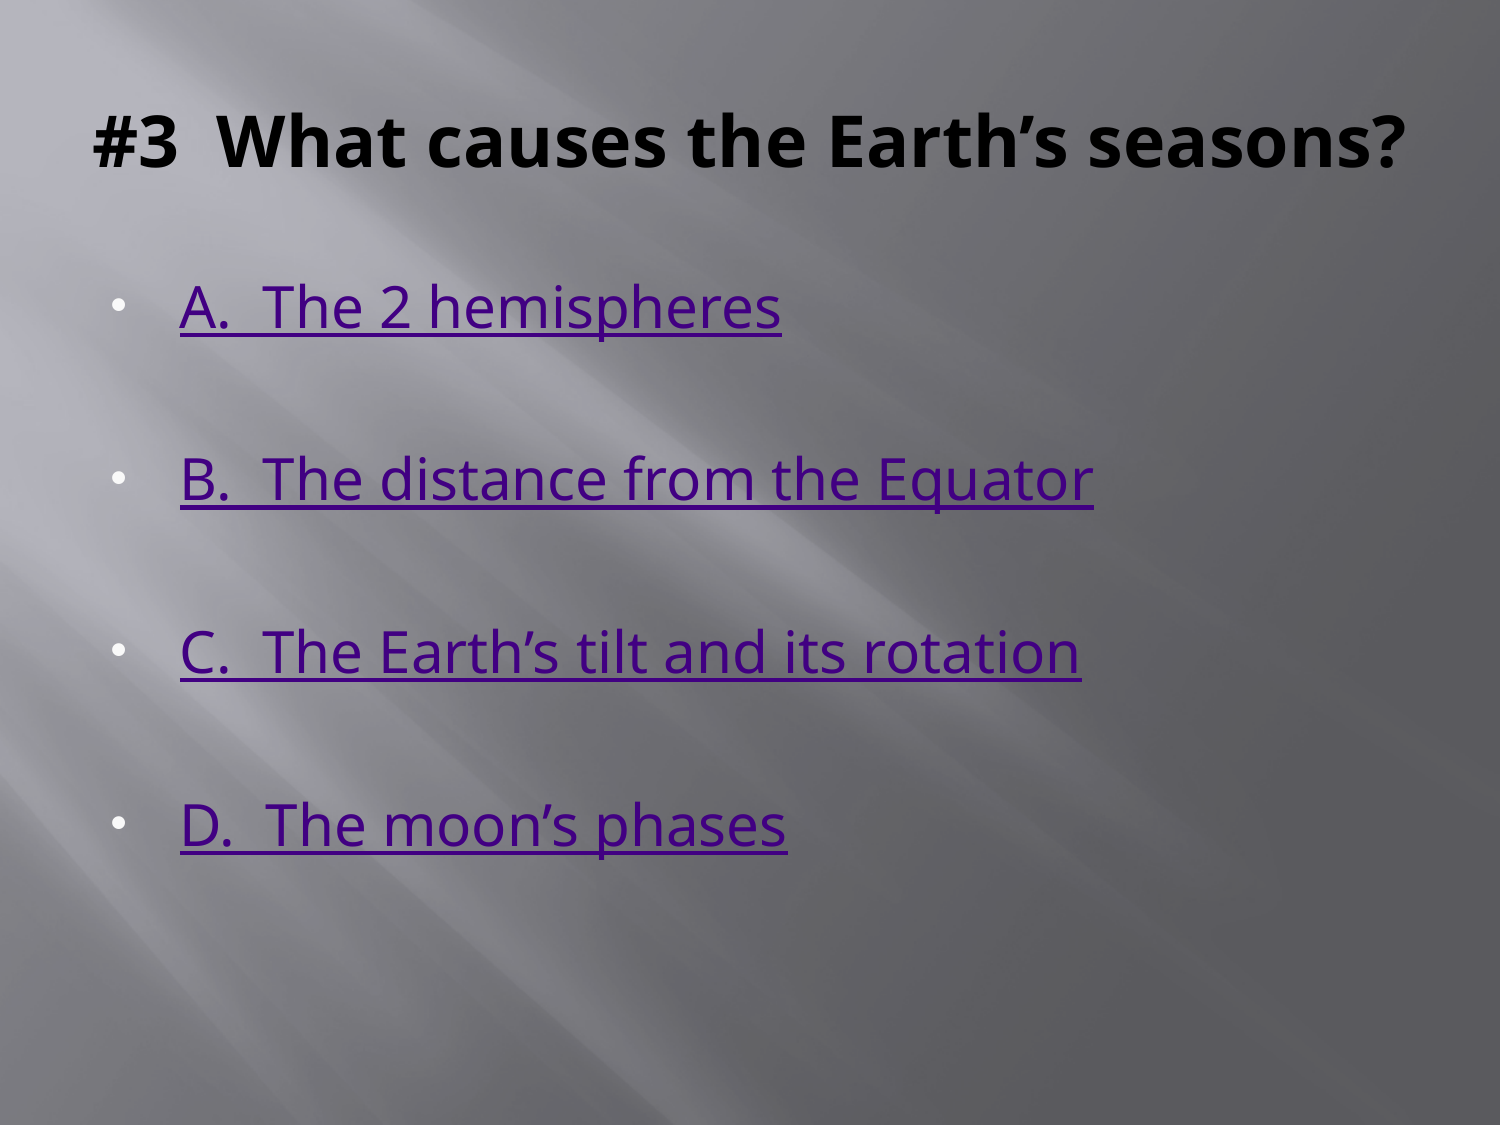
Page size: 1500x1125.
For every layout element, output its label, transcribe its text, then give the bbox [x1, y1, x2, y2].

list A. The 2 hemispheres B. The distance from the Equator C. The Earth’s tilt and its rotation D. The moon’s phases [75, 262, 1425, 1035]
title #3 What causes the Earth’s seasons? [75, 45, 1425, 233]
